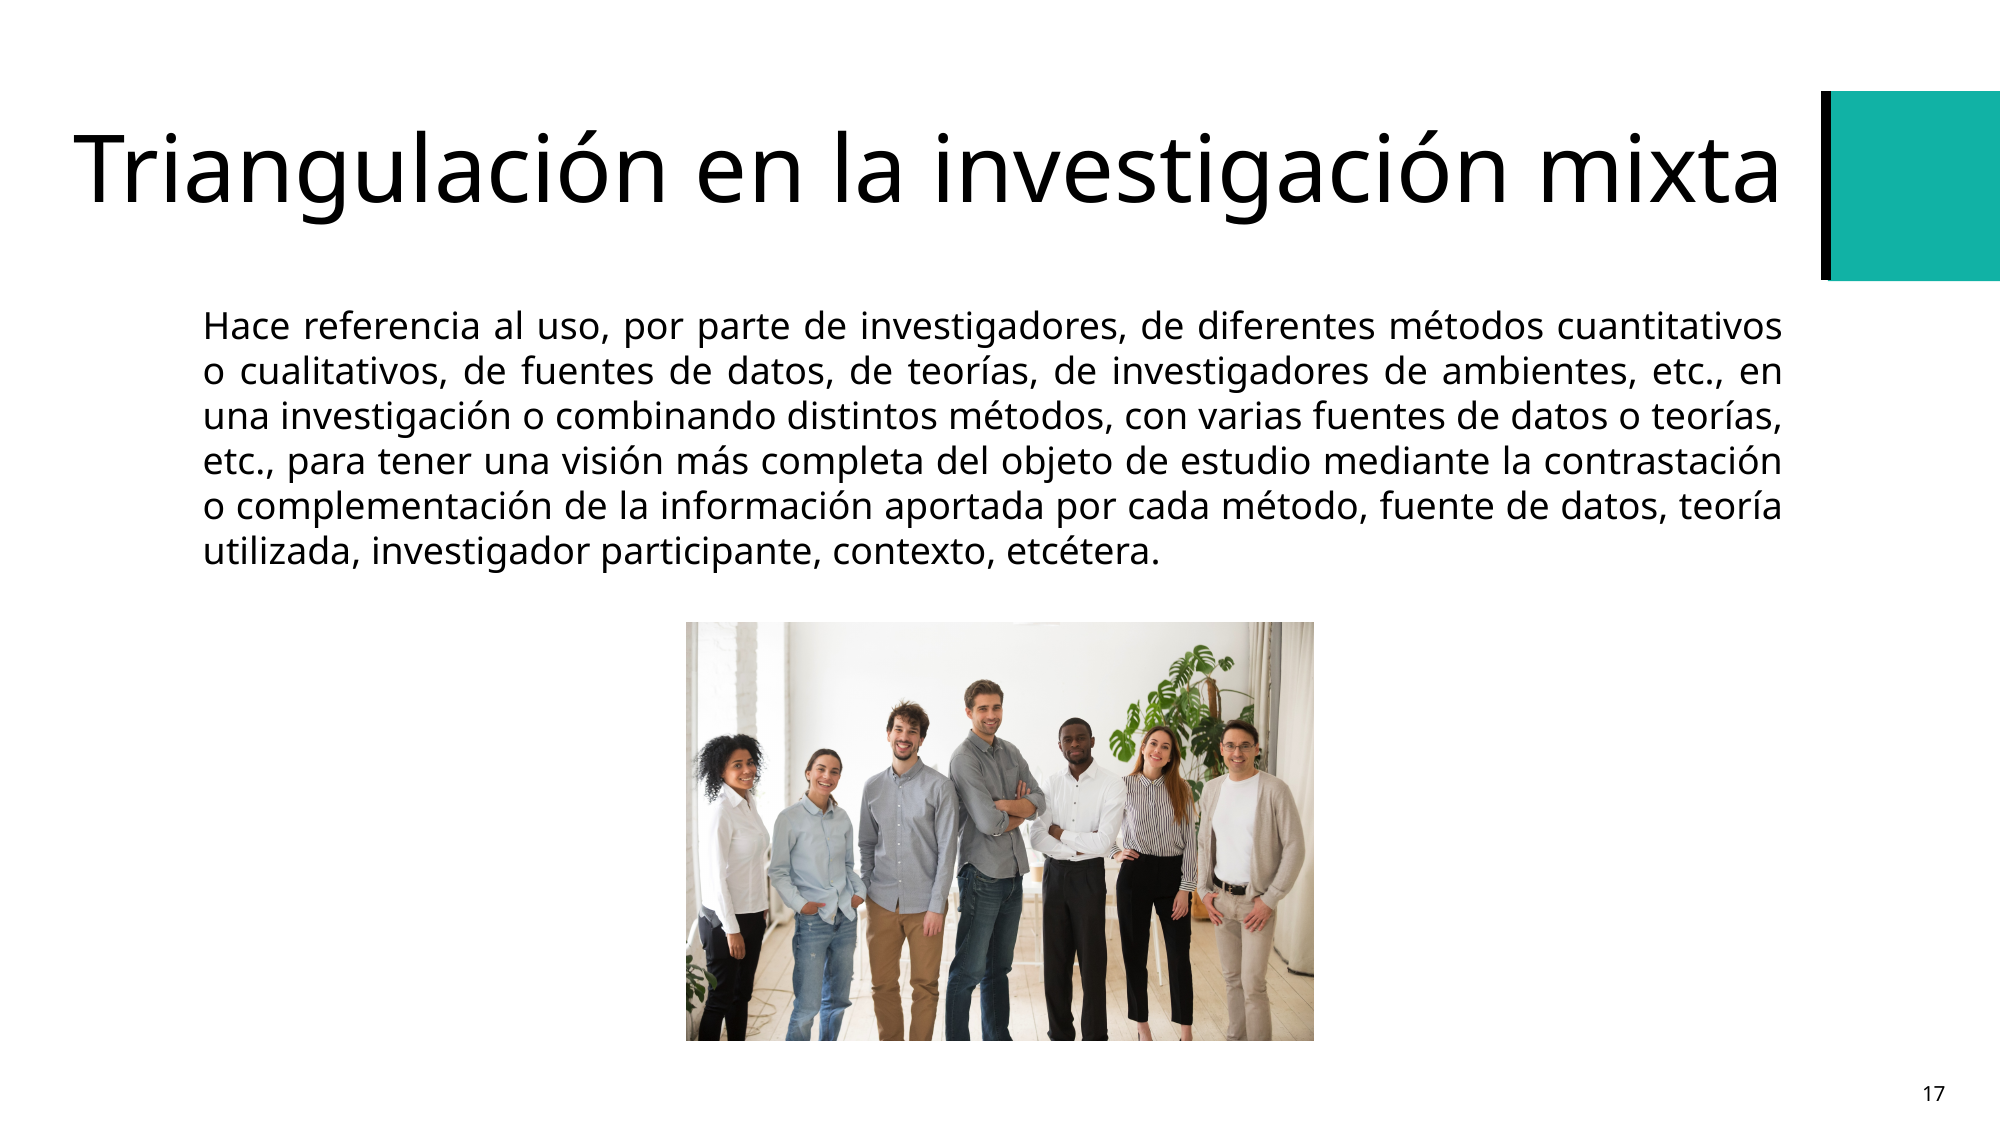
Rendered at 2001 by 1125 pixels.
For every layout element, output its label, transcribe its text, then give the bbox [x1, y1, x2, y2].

slide_number 17 [1510, 1064, 1961, 1125]
title Triangulación en la investigación mixta [33, 79, 1800, 264]
list Hace referencia al uso, por parte de investigadores, de diferentes métodos cuantitativos o cualitativos, de fuentes de datos, de teorías, de investigadores de ambientes, etc., en una investigación o combinando distintos métodos, con varias fuentes de datos o teorías, etc., para tener una visión más completa del objeto de estudio mediante la contrastación o complementación de la información aportada por cada método, fuente de datos, teoría utilizada, investigador participante, contexto, etcétera. [187, 294, 1800, 619]
picture [686, 622, 1314, 1041]
